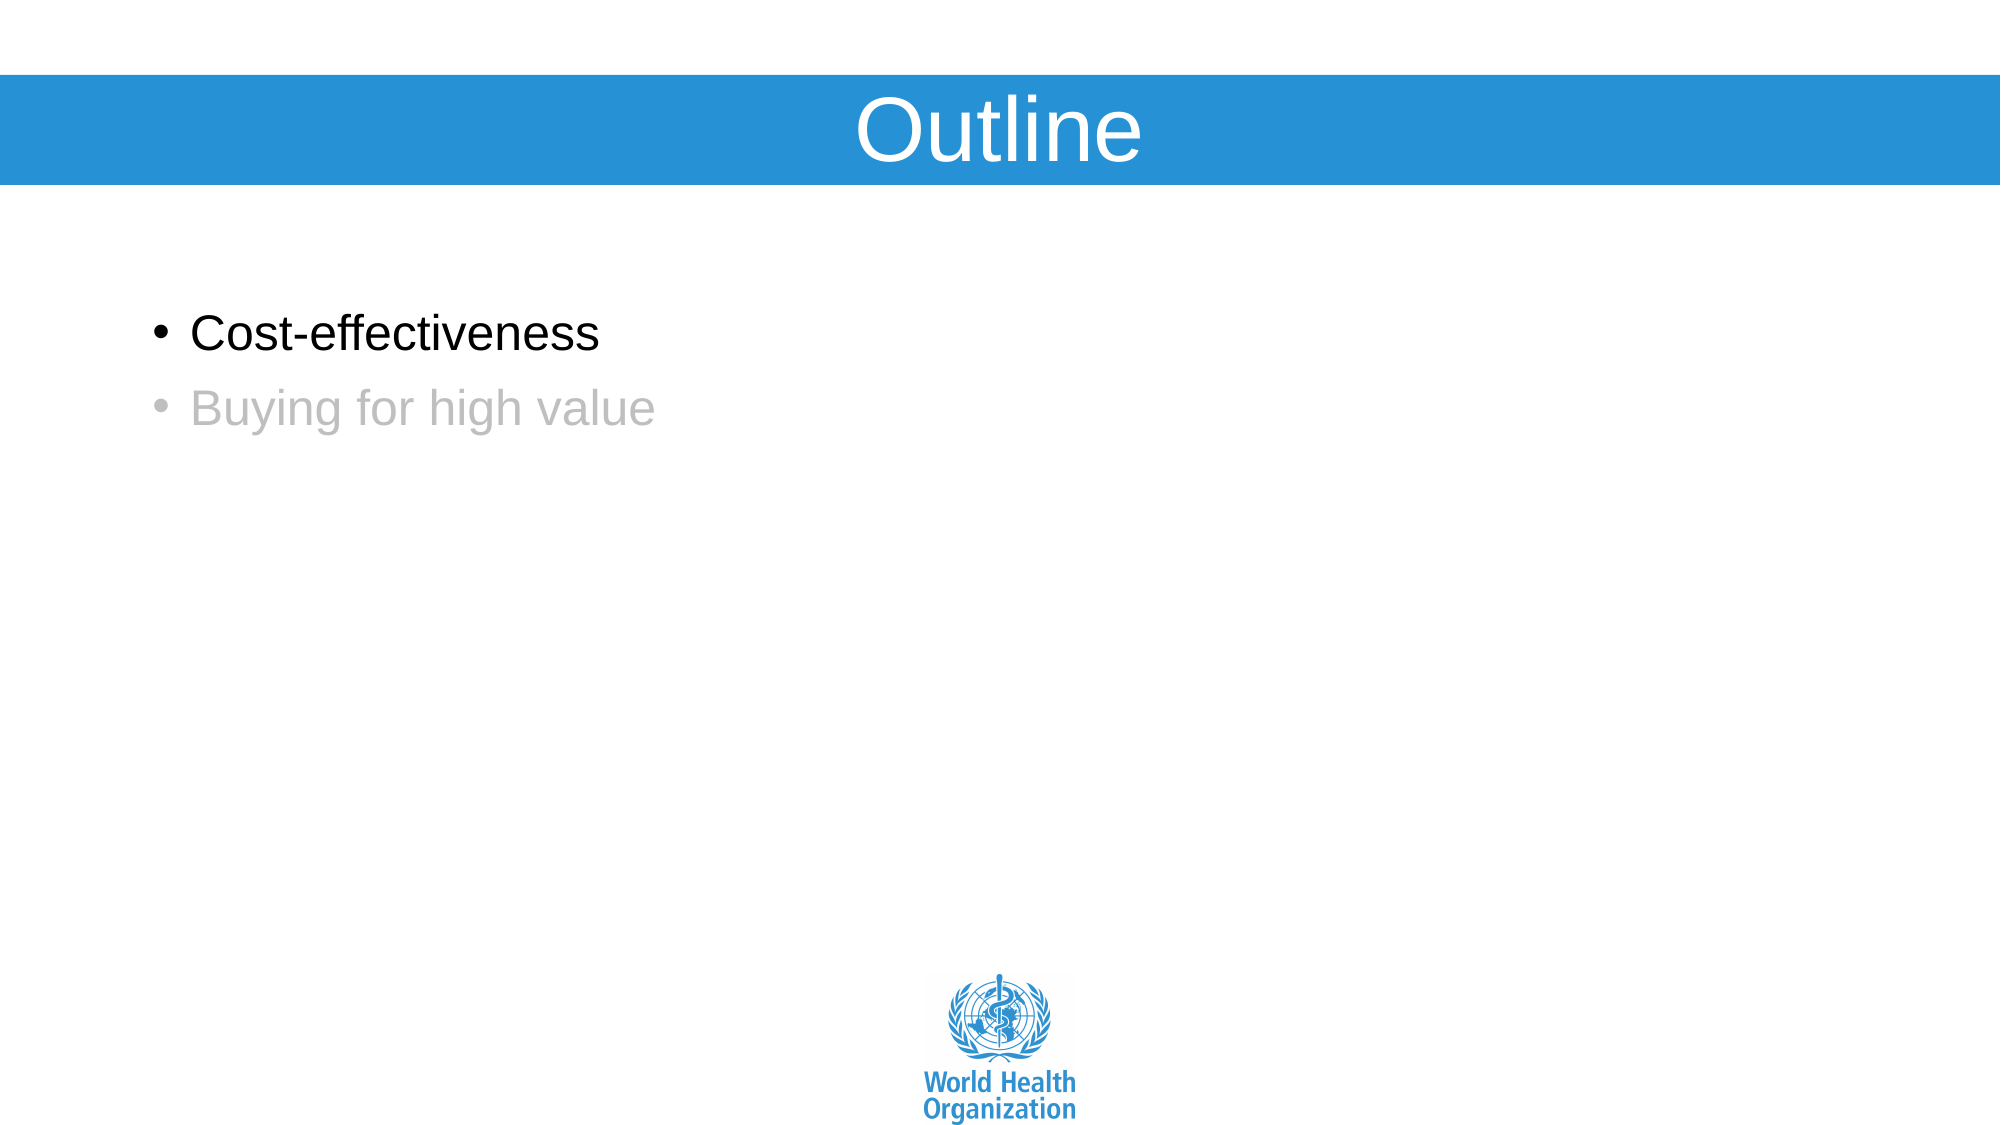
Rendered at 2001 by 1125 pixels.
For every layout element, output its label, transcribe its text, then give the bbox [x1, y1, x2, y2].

list Cost-effectiveness Buying for high value [137, 299, 1863, 1014]
picture [924, 1014, 1075, 1125]
title Outline [137, 59, 1863, 205]
